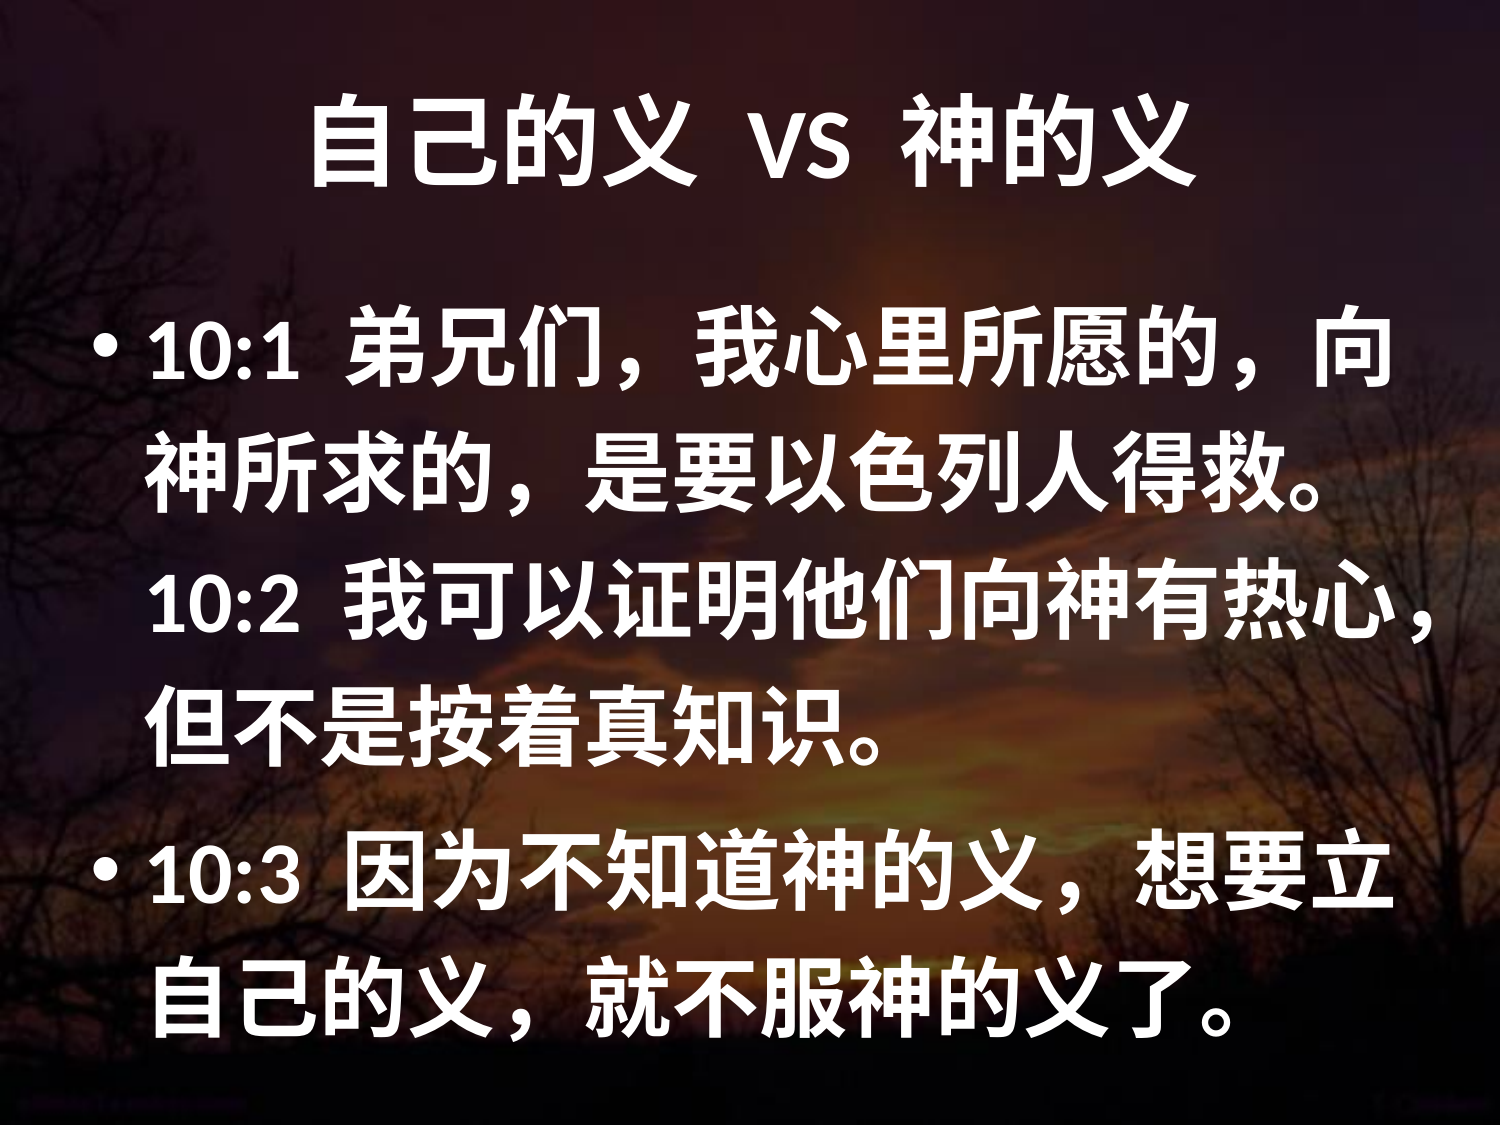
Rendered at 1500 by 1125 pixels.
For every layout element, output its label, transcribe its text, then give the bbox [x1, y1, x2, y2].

picture [0, 0, 1500, 1125]
list 10:1 弟兄们，我心里所愿的，向神所求的，是要以色列人得救。10:2 我可以证明他们向神有热心，但不是按着真知识。 10:3 因为不知道神的义，想要立自己的义，就不服神的义了。 [75, 262, 1425, 1063]
title 自己的义 VS 神的义 [75, 45, 1425, 233]
